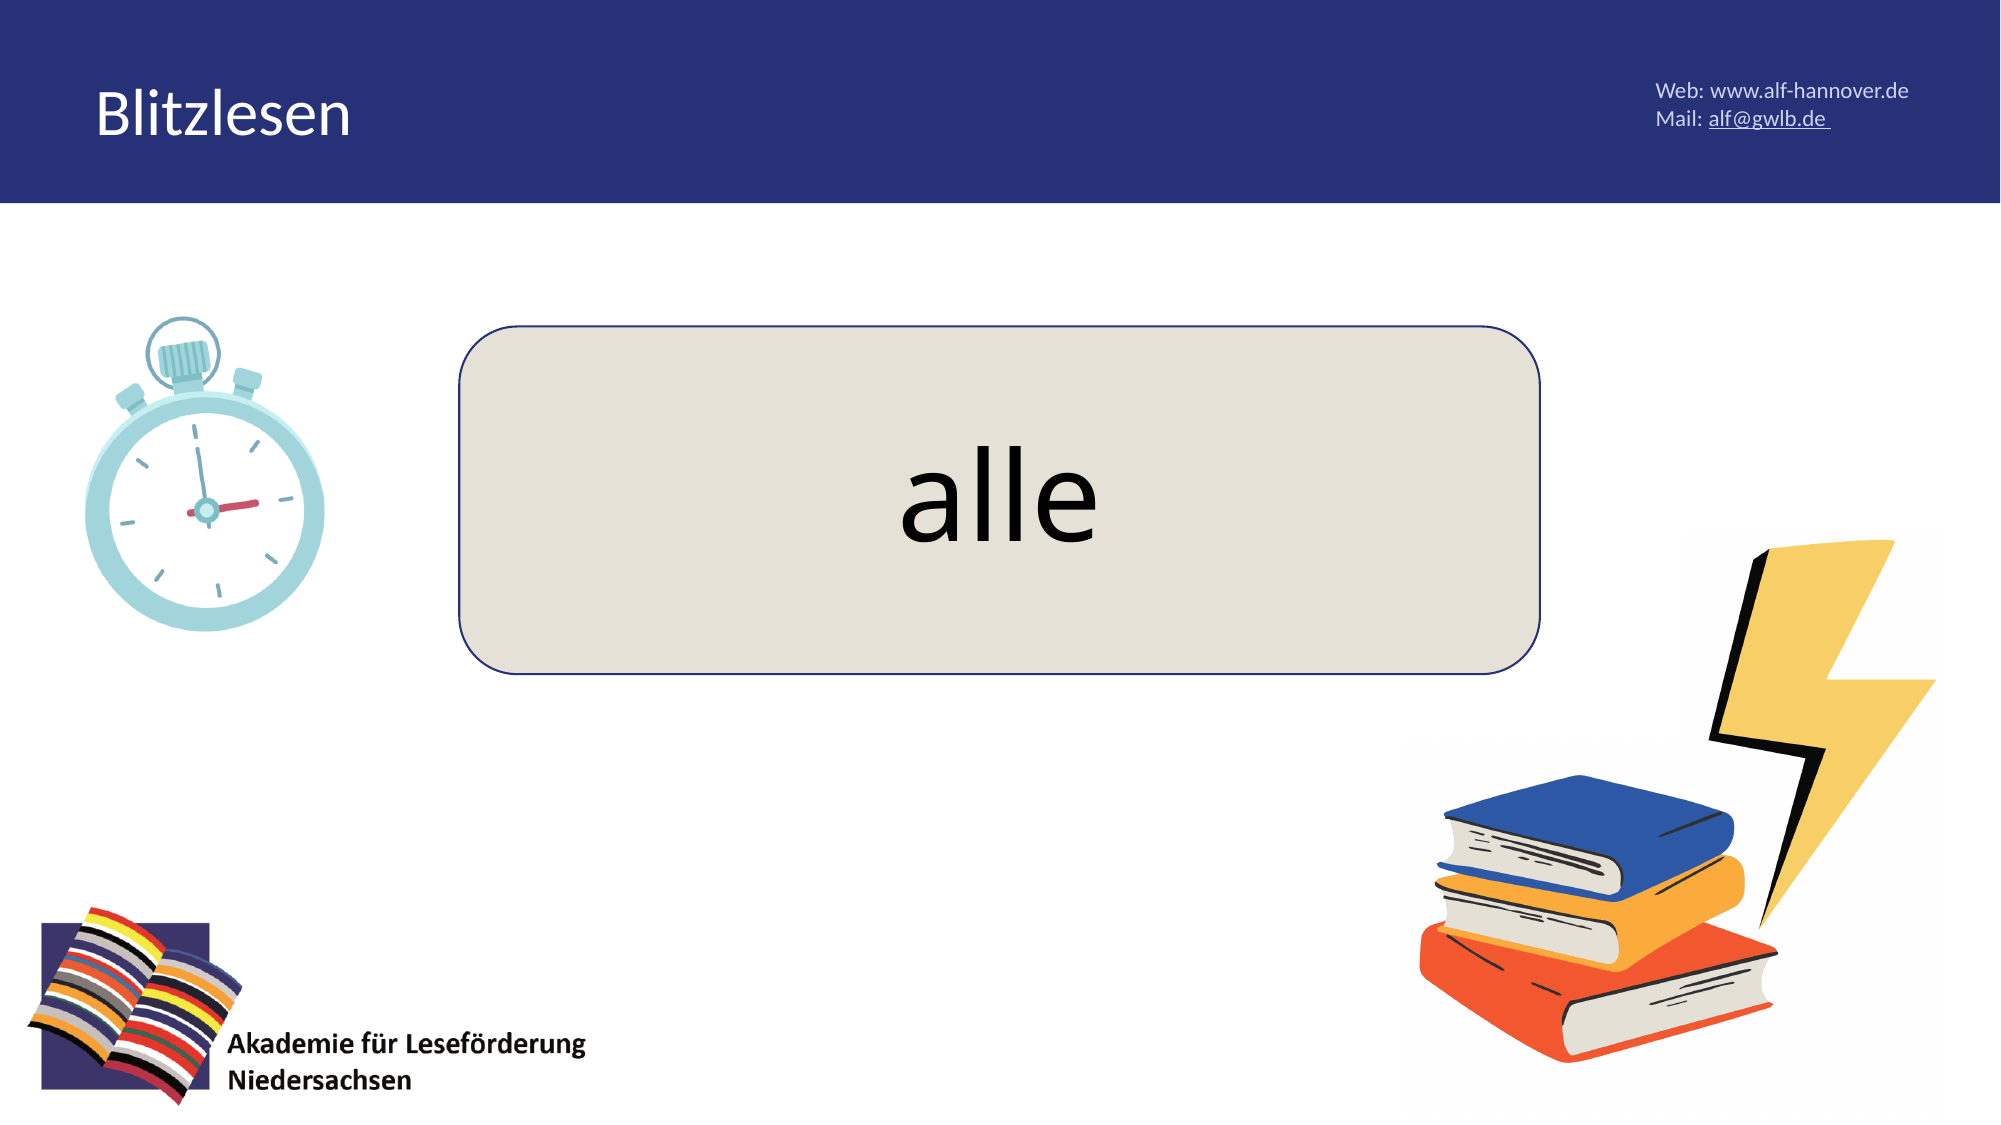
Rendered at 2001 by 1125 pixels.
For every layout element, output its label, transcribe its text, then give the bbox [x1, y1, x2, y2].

title alle [362, 184, 1638, 576]
picture [1402, 530, 1945, 1118]
picture [27, 907, 587, 1106]
picture [14, 255, 403, 666]
